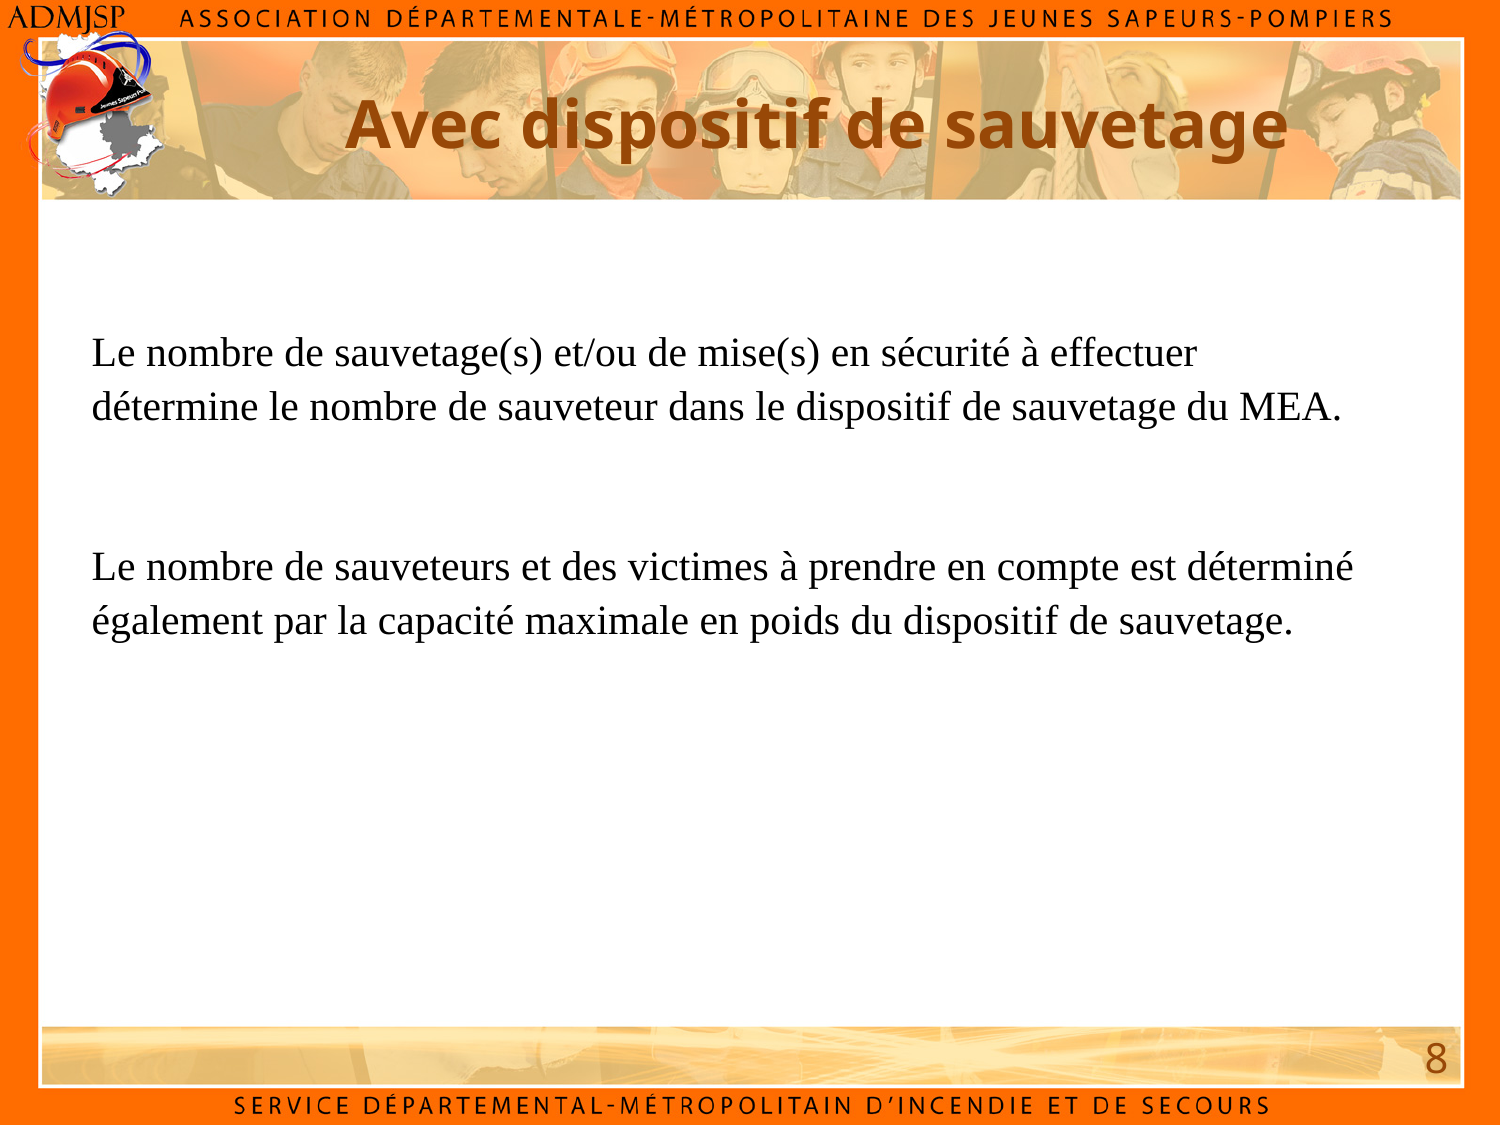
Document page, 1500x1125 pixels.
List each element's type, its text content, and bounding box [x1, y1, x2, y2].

text_box 8 [1113, 1029, 1464, 1090]
text_box Le nombre de sauvetage(s) et/ou de mise(s) en sécurité à effectuer détermine le nombre de sauveteur dans le dispositif de sauvetage du MEA. Le nombre de sauveteurs et des victimes à prendre en compte est déterminé également par la capacité maximale en poids du dispositif de sauvetage. [76, 314, 1388, 651]
title Avec dispositif de sauvetage [183, 45, 1454, 200]
picture [0, 0, 1500, 1125]
